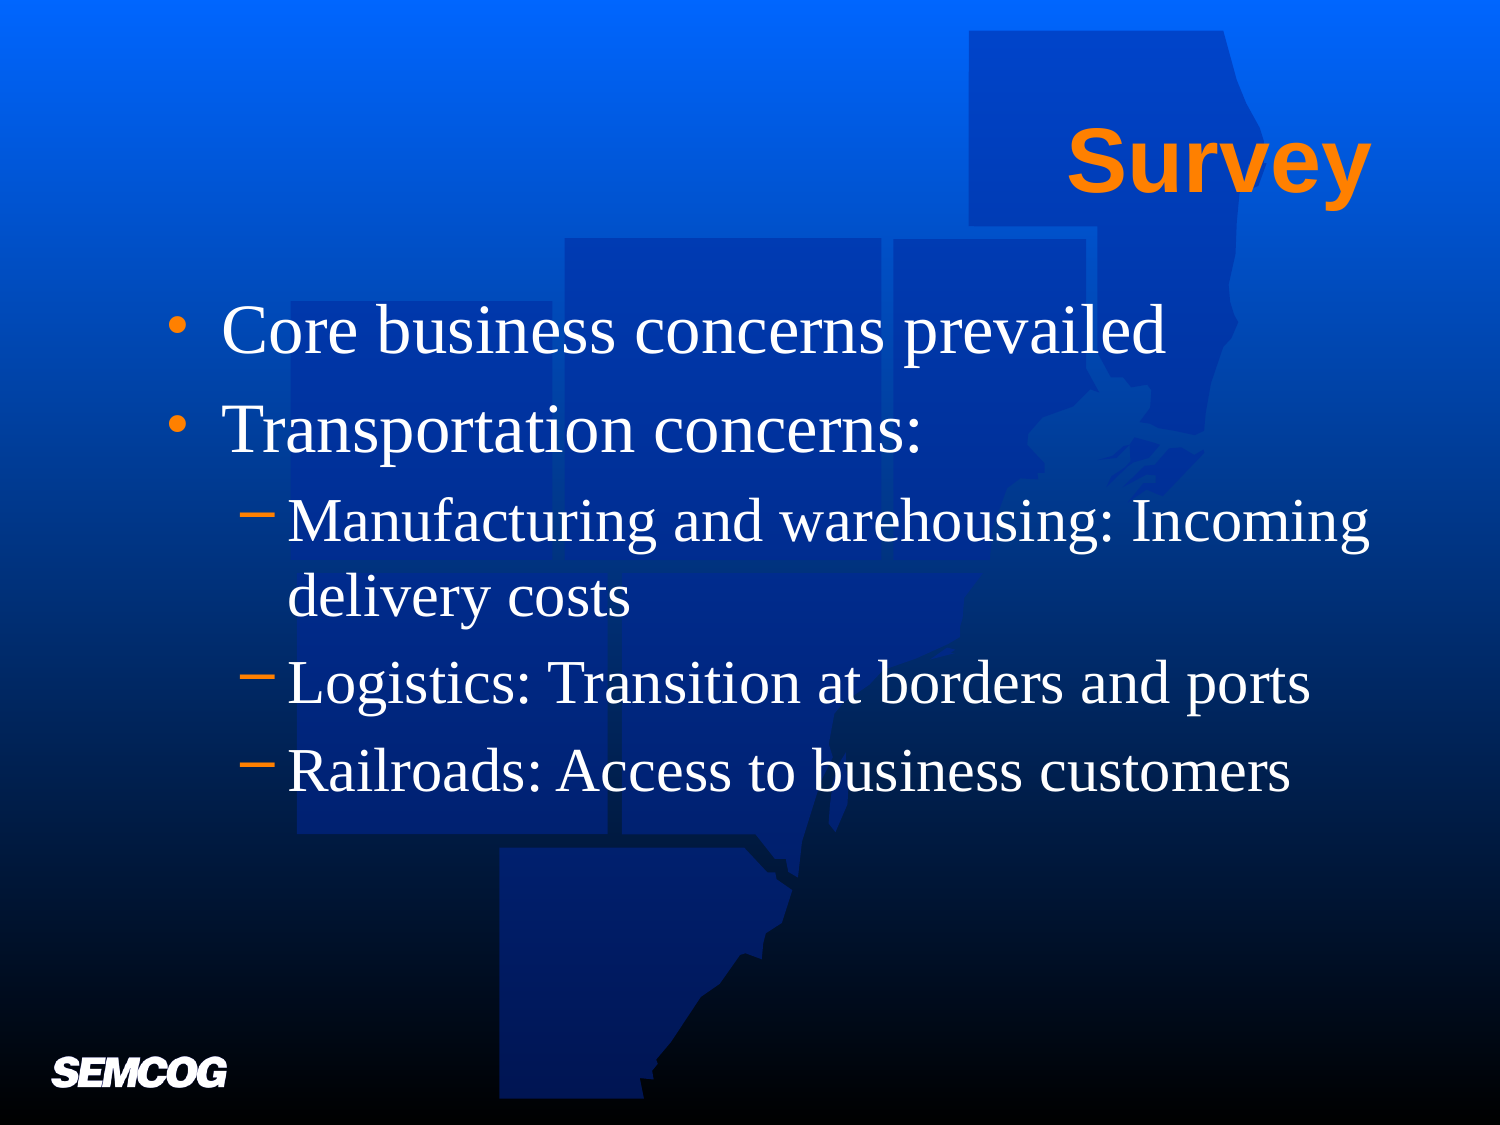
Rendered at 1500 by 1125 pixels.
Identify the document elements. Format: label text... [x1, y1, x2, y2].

list Core business concerns prevailed Transportation concerns: Manufacturing and warehousing: Incoming delivery costs Logistics: Transition at borders and ports Railroads: Access to business customers [149, 274, 1401, 951]
picture [51, 1056, 227, 1088]
title Survey [112, 62, 1388, 263]
